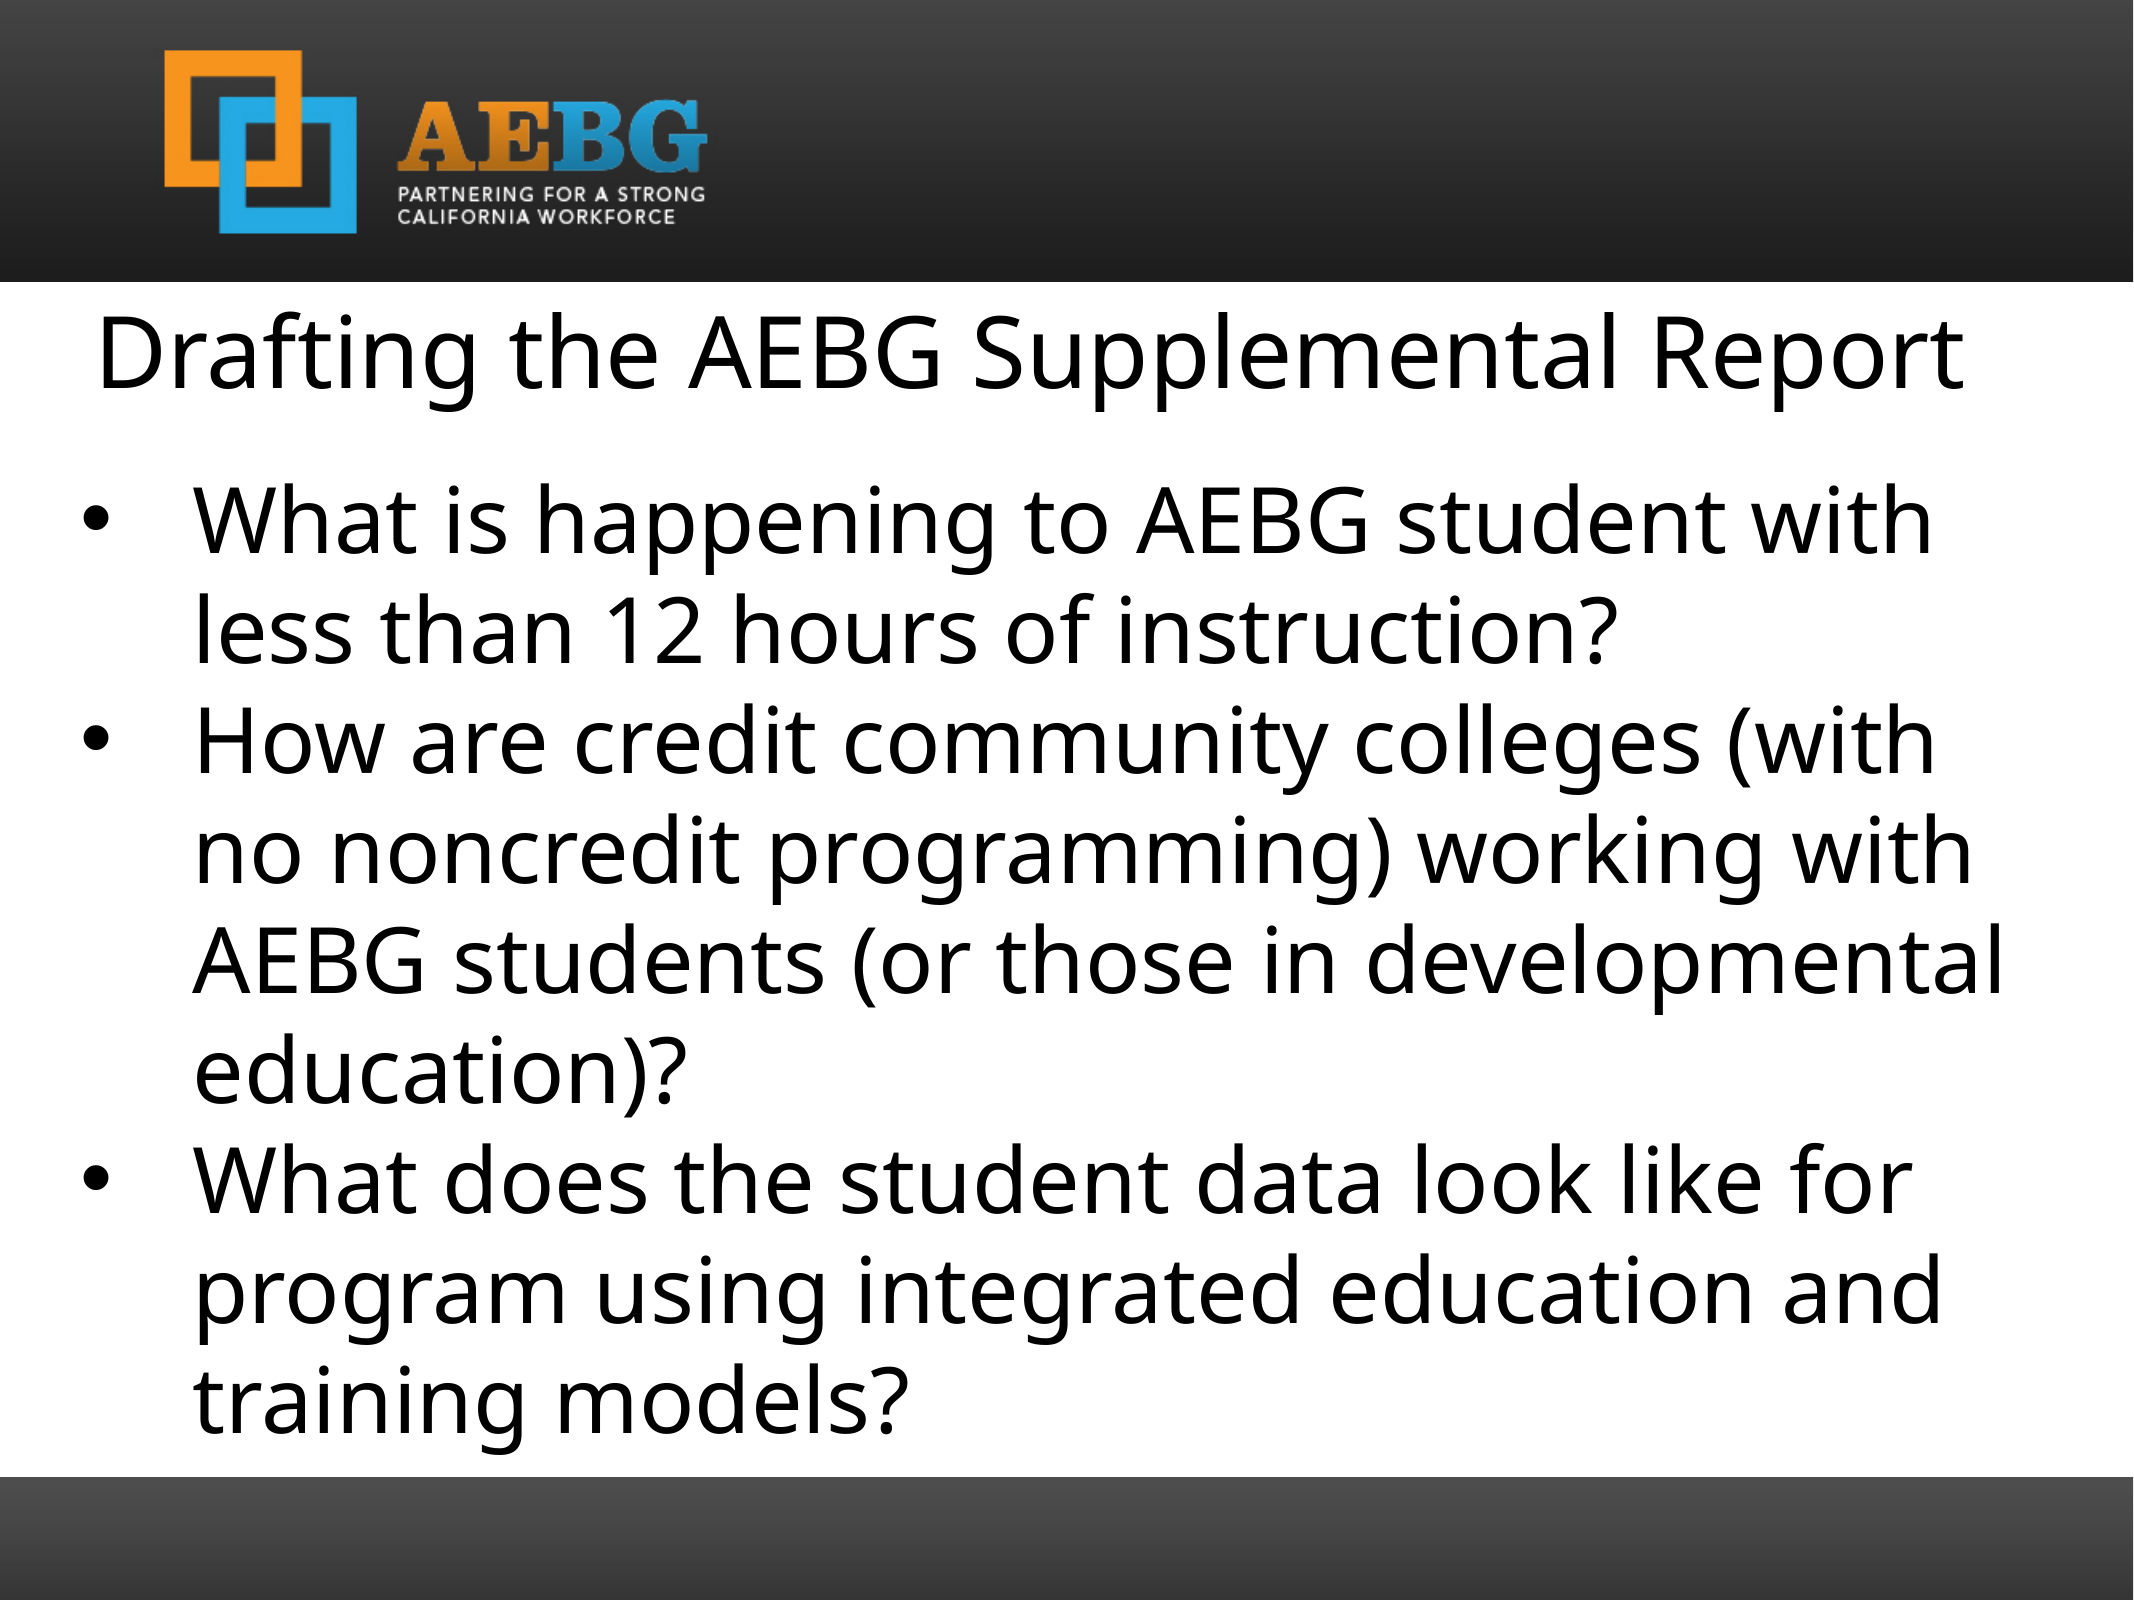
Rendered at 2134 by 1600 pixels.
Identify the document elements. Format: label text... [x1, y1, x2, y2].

picture [0, 0, 2134, 282]
list Drafting the AEBG Supplemental Report [60, 281, 2028, 455]
picture [0, 1477, 2134, 1600]
list What is happening to AEBG student with less than 12 hours of instruction? How are credit community colleges (with no noncredit programming) working with AEBG students (or those in developmental education)? What does the student data look like for program using integrated education and training models? [65, 454, 2068, 1447]
